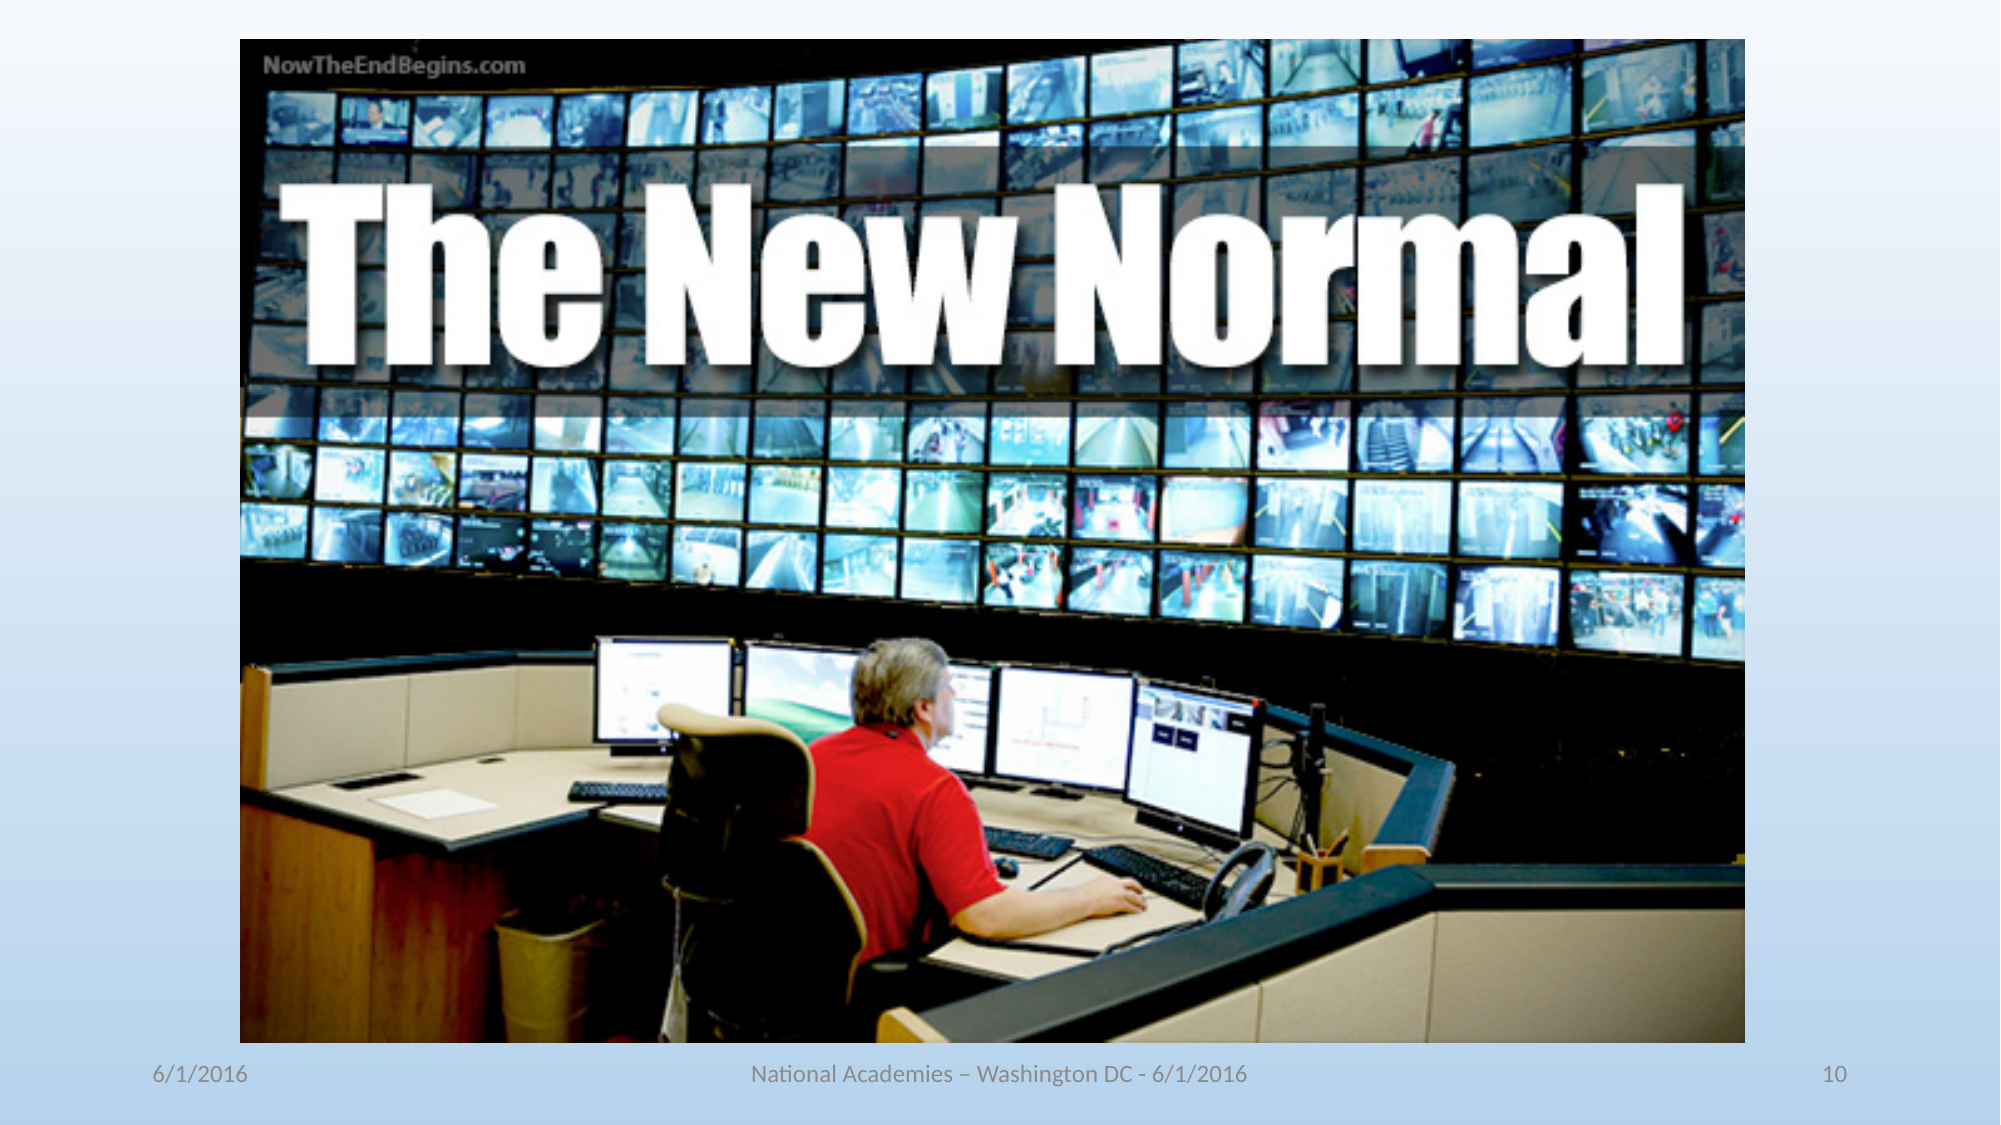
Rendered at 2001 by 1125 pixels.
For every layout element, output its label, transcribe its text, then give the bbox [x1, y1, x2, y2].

footer National Academies – Washington DC - 6/1/2016 [662, 1043, 1338, 1103]
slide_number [137, 1042, 588, 1103]
picture [240, 39, 1745, 1043]
slide_number 10 [1412, 1042, 1863, 1103]
